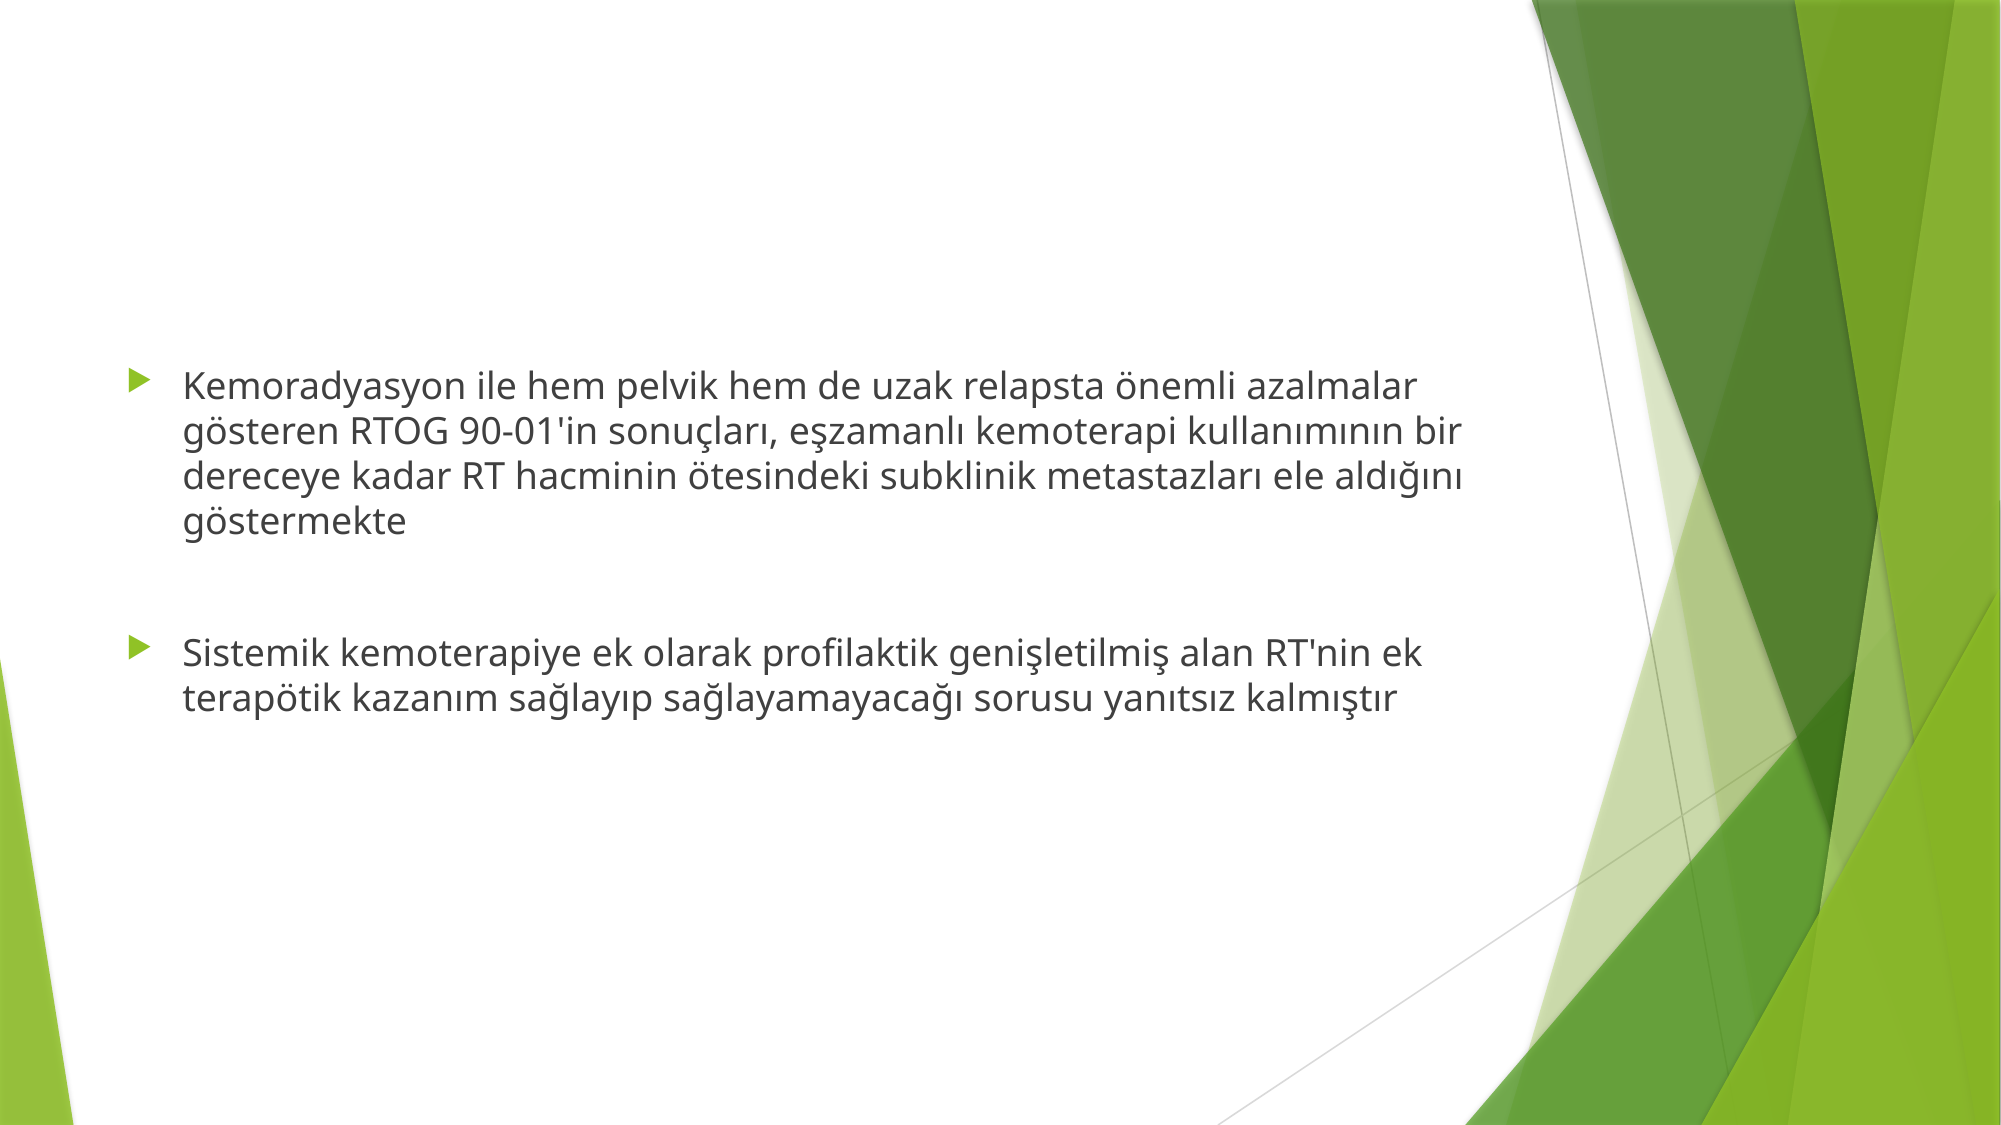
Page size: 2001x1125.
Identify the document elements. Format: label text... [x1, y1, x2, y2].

list Kemoradyasyon ile hem pelvik hem de uzak relapsta önemli azalmalar gösteren RTOG 90-01'in sonuçları, eşzamanlı kemoterapi kullanımının bir dereceye kadar RT hacminin ötesindeki subklinik metastazları ele aldığını göstermekte Sistemik kemoterapiye ek olarak profilaktik genişletilmiş alan RT'nin ek terapötik kazanım sağlayıp sağlayamayacağı sorusu yanıtsız kalmıştır [111, 354, 1522, 992]
